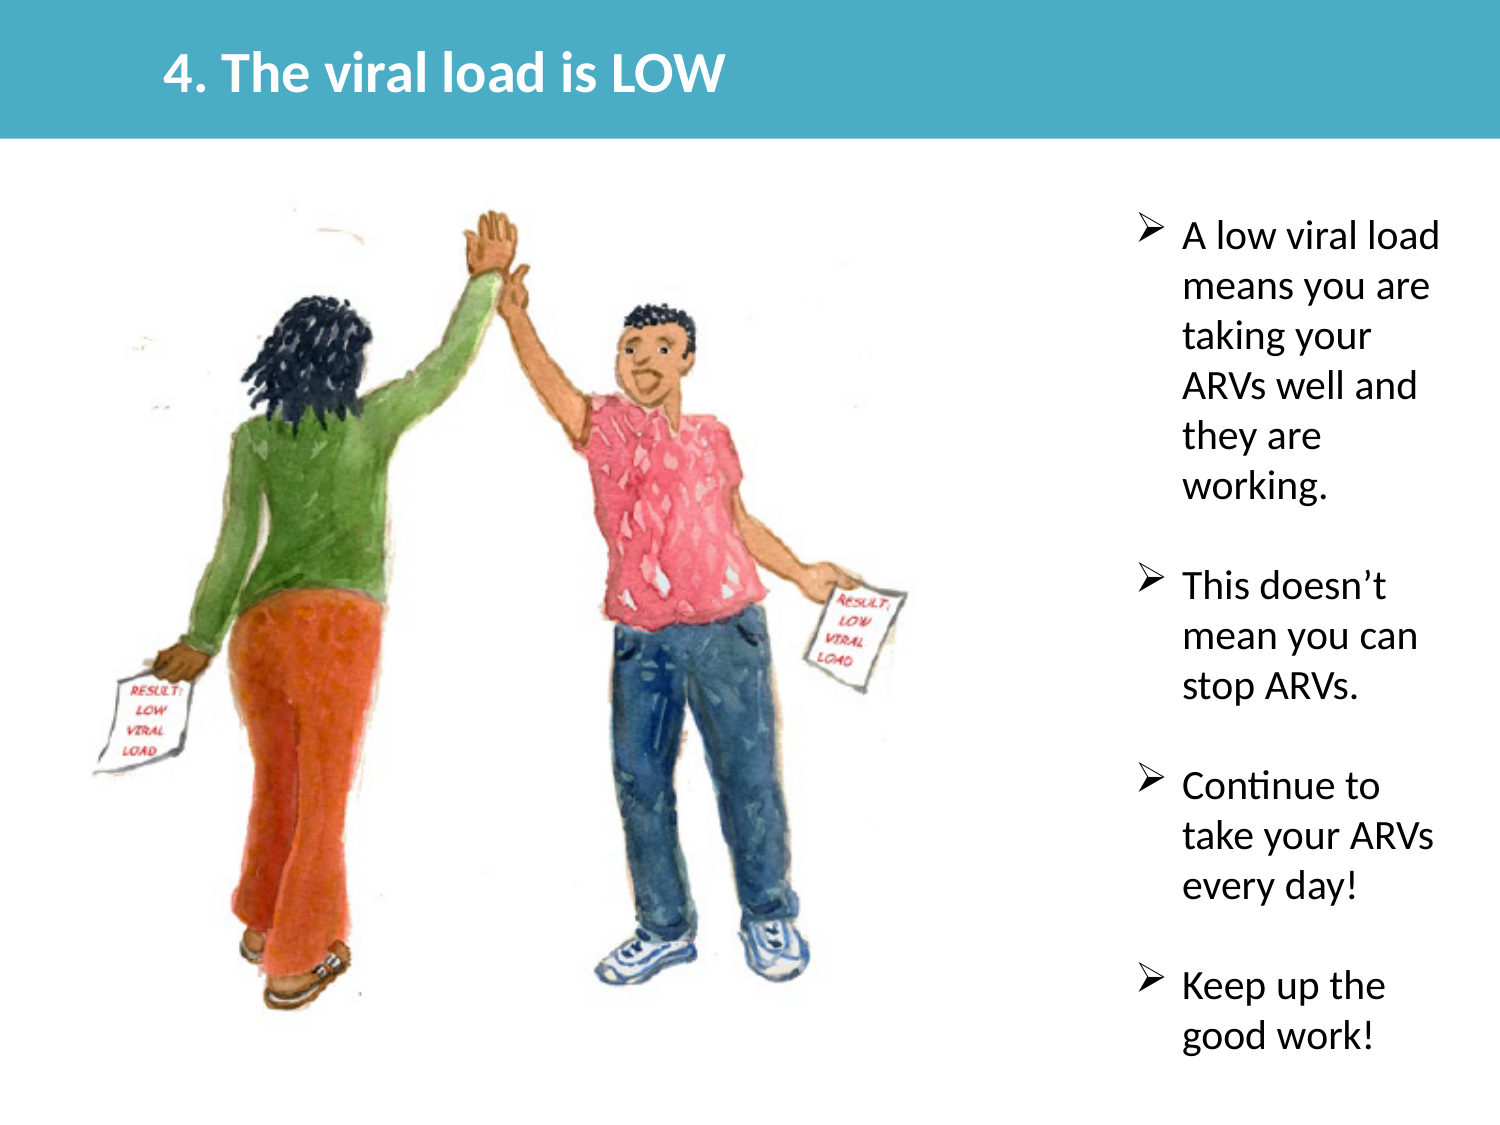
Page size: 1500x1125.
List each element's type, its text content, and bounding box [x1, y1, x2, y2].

text_box A low viral load means you are taking your ARVs well and they are working. This doesn’t mean you can stop ARVs. Continue to take your ARVs every day! Keep up the good work! [1120, 200, 1475, 1066]
title 4. The viral load is LOW [0, 0, 1500, 139]
picture [54, 174, 938, 1096]
